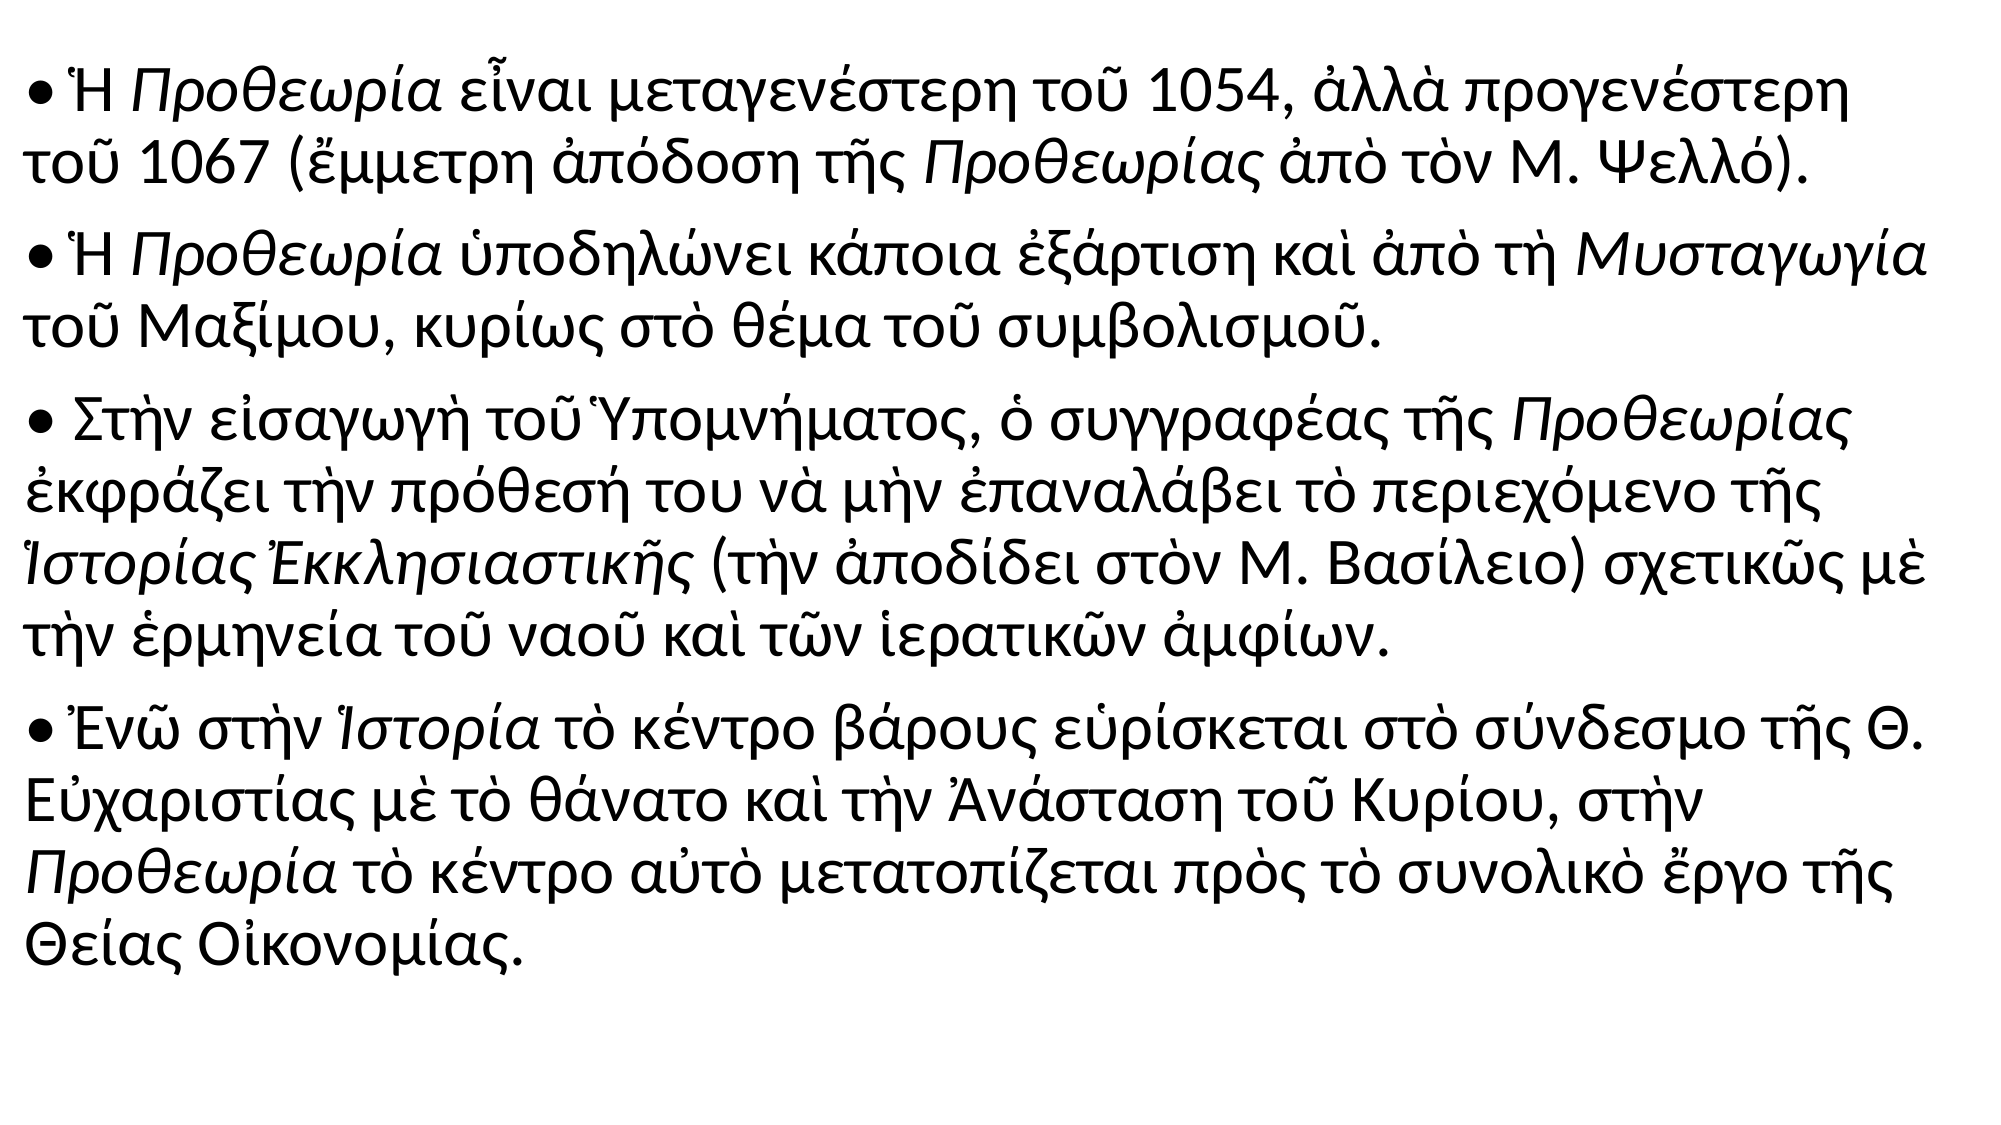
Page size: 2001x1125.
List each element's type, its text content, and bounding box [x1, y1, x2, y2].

list • Ἡ Προθεωρία εἶναι μεταγενέστερη τοῦ 1054, ἀλλὰ προγενέστερη τοῦ 1067 (ἔμμετρη ἀπόδοση τῆς Προθεωρίας ἀπὸ τὸν Μ. Ψελλό). • Ἡ Προθεωρία ὑποδηλώνει κάποια ἐξάρτιση καὶ ἀπὸ τὴ Μυσταγωγία τοῦ Μαξίμου, κυρίως στὸ θέμα τοῦ συμβολισμοῦ. • Στὴν εἰσαγωγὴ τοῦ Ὑπομνήματος, ὁ συγγραφέας τῆς Προθεωρίας ἐκφράζει τὴν πρόθεσή του νὰ μὴν ἐπαναλάβει τὸ περιεχόμενο τῆς Ἱστορίας Ἐκκλησιαστικῆς (τὴν ἀποδίδει στὸν Μ. Βασίλειο) σχετικῶς μὲ τὴν ἑρμηνεία τοῦ ναοῦ καὶ τῶν ἱερατικῶν ἀμφίων. • Ἐνῶ στὴν Ἱστορία τὸ κέντρο βάρους εὑρίσκεται στὸ σύνδεσμο τῆς Θ. Εὐχαριστίας μὲ τὸ θάνατο καὶ τὴν Ἀνάσταση τοῦ Κυρίου, στὴν Προθεωρία τὸ κέντρο αὐτὸ μετατοπίζεται πρὸς τὸ συνολικὸ ἔργο τῆς Θείας Οἰκονομίας. [10, 46, 1974, 1102]
